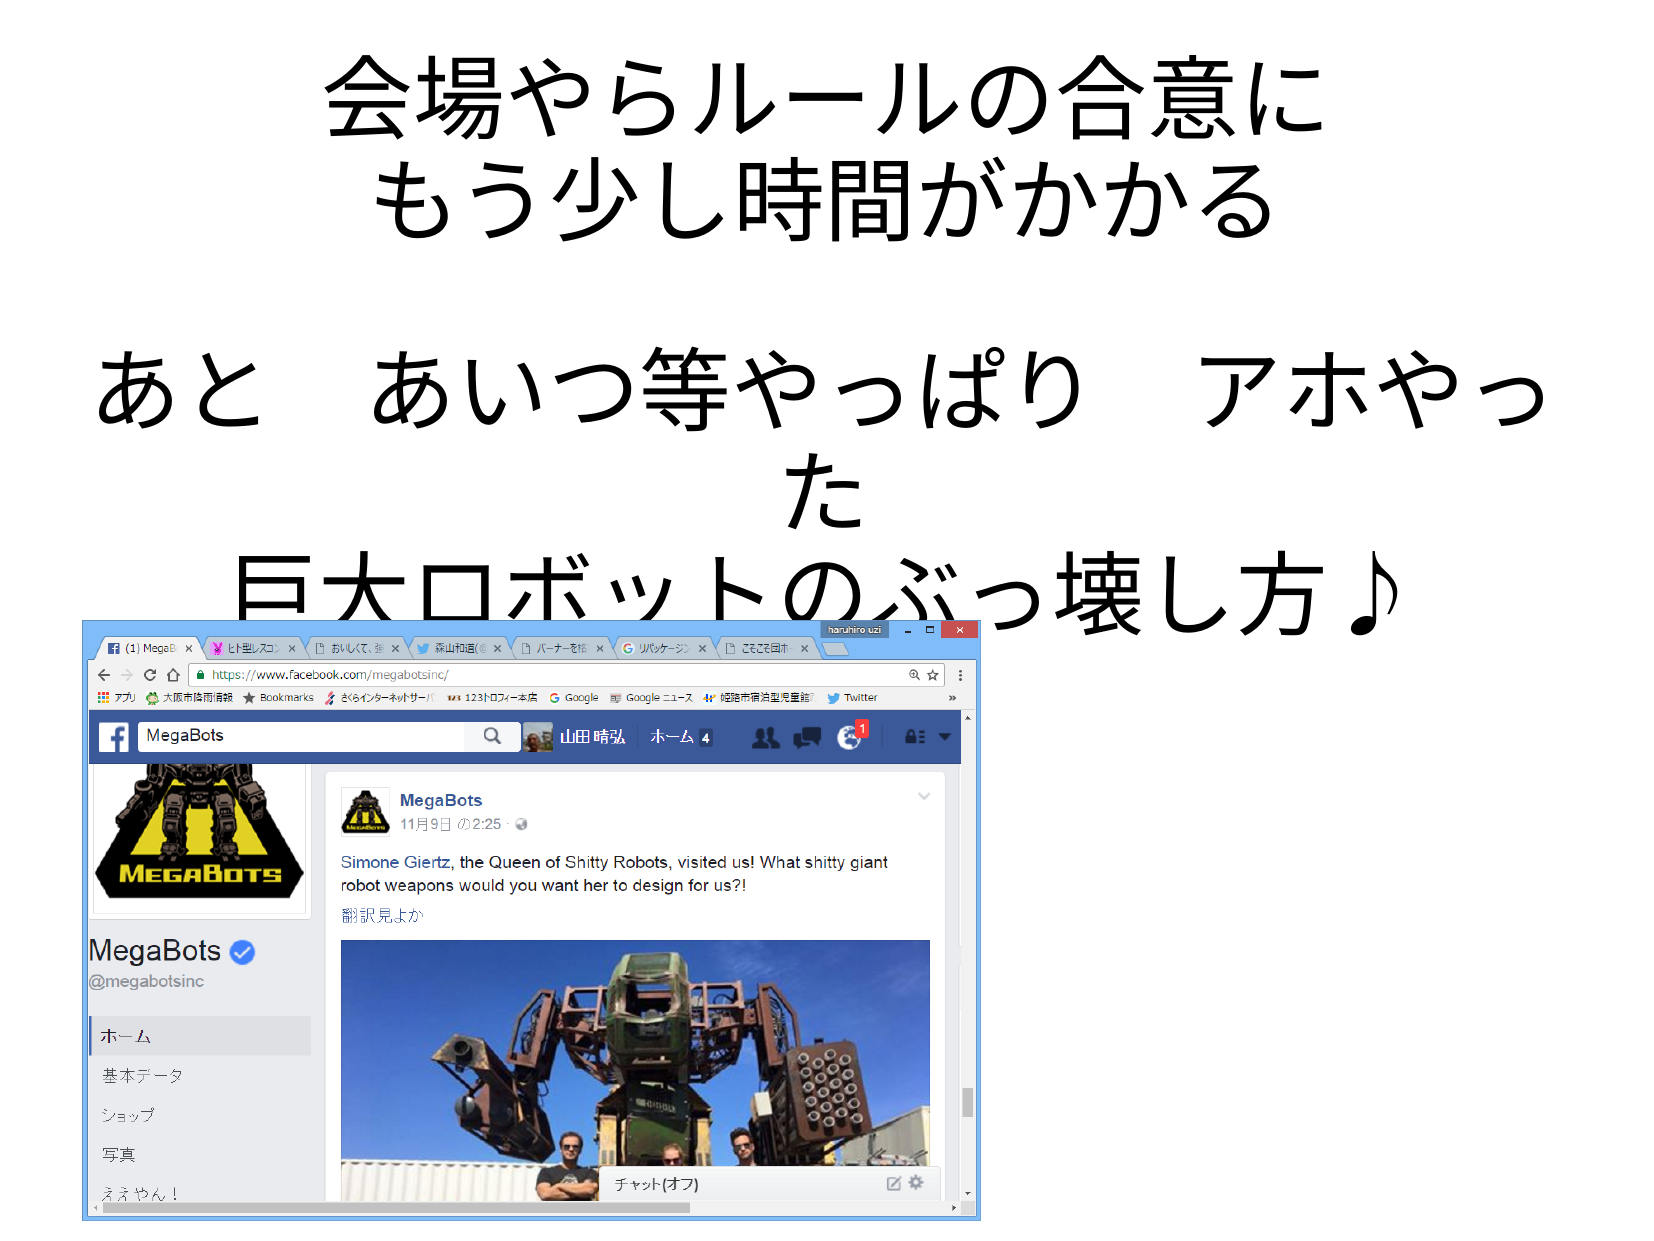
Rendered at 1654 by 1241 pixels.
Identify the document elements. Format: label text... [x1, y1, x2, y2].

picture [82, 619, 981, 1221]
text_box あと あいつ等やっぱり アホやった 巨大ロボットのぶっ壊し方♪ [80, 324, 1568, 667]
title 会場やらルールの合意に もう少し時間がかかる [82, 23, 1571, 283]
